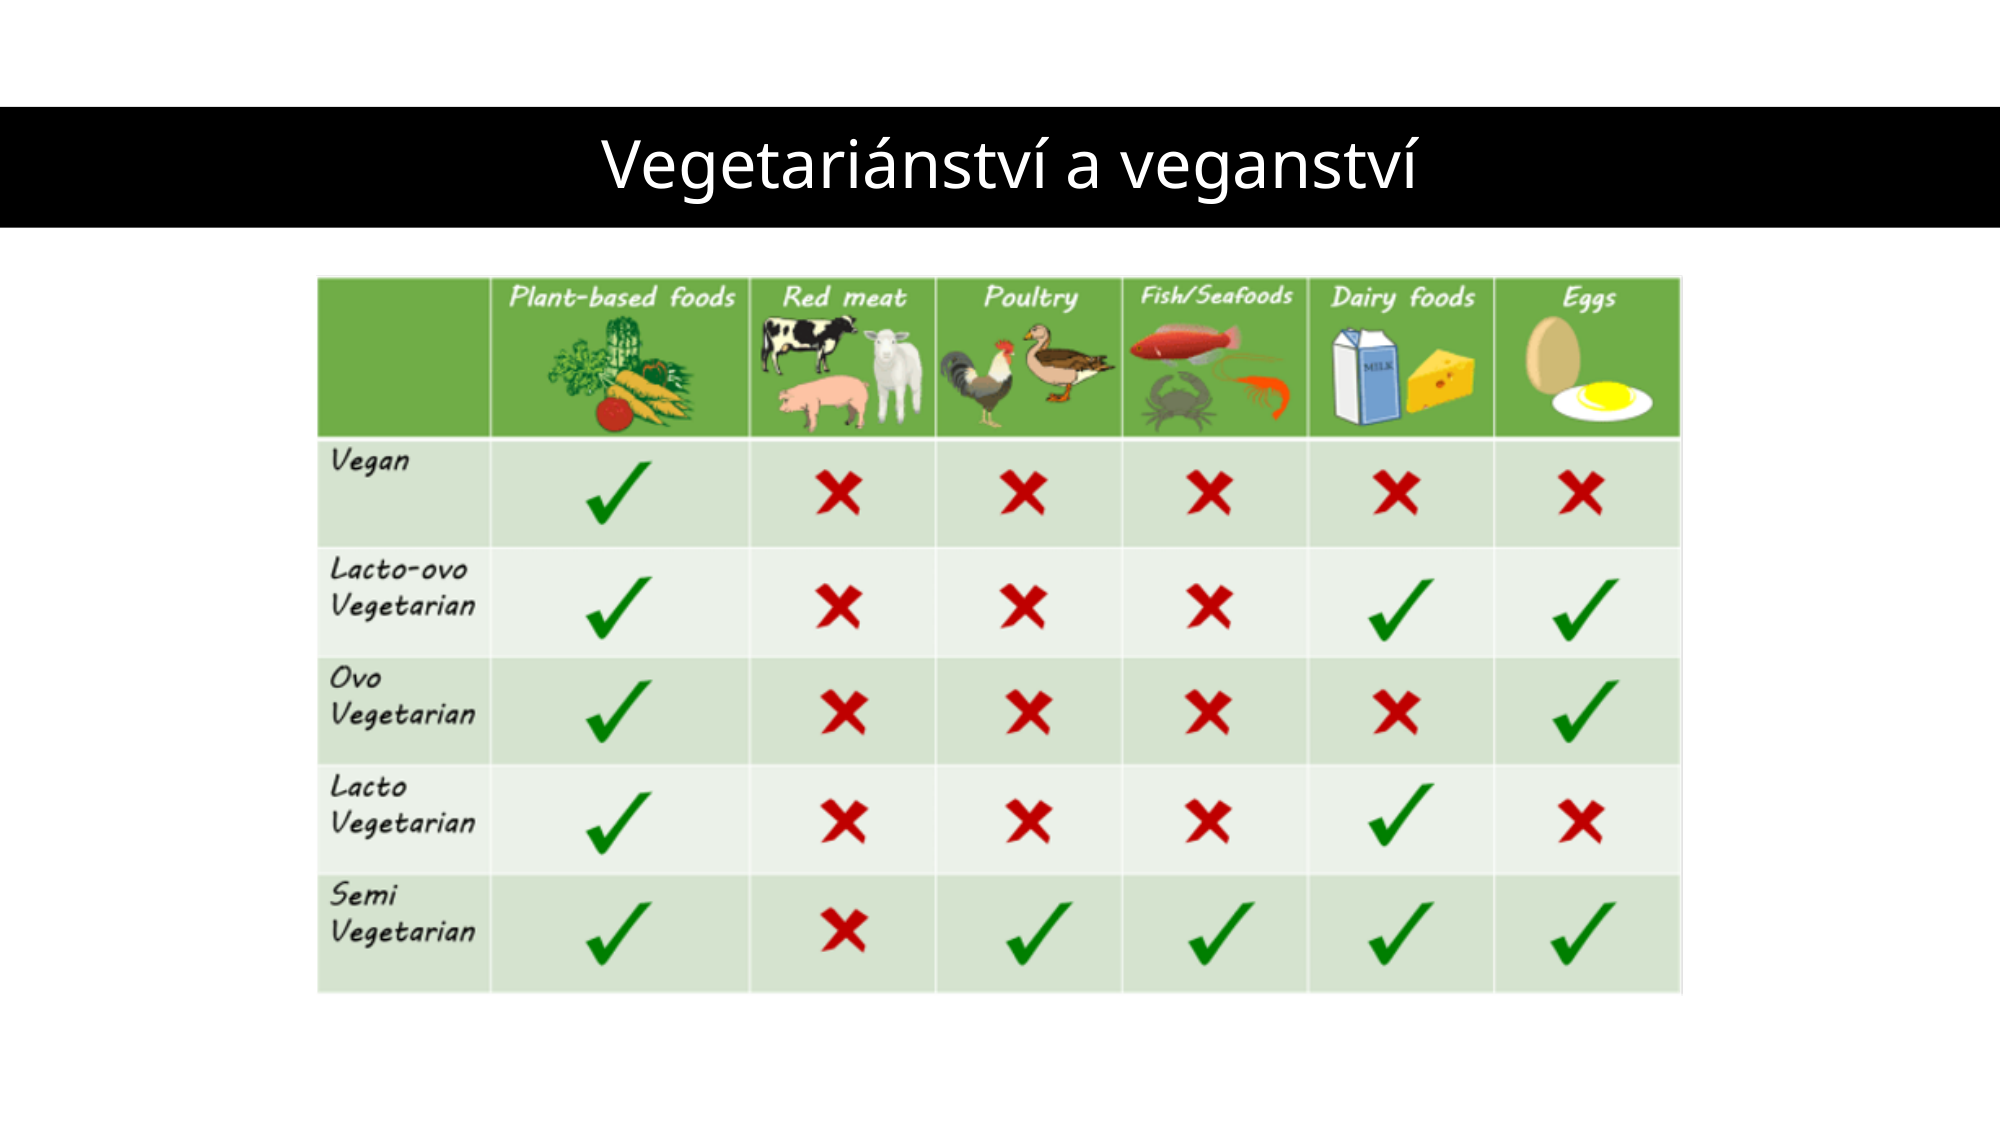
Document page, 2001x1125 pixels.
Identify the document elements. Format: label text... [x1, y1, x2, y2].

text_box [0, 106, 2000, 229]
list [316, 274, 1684, 996]
title Vegetariánství a veganství [91, 105, 1931, 228]
